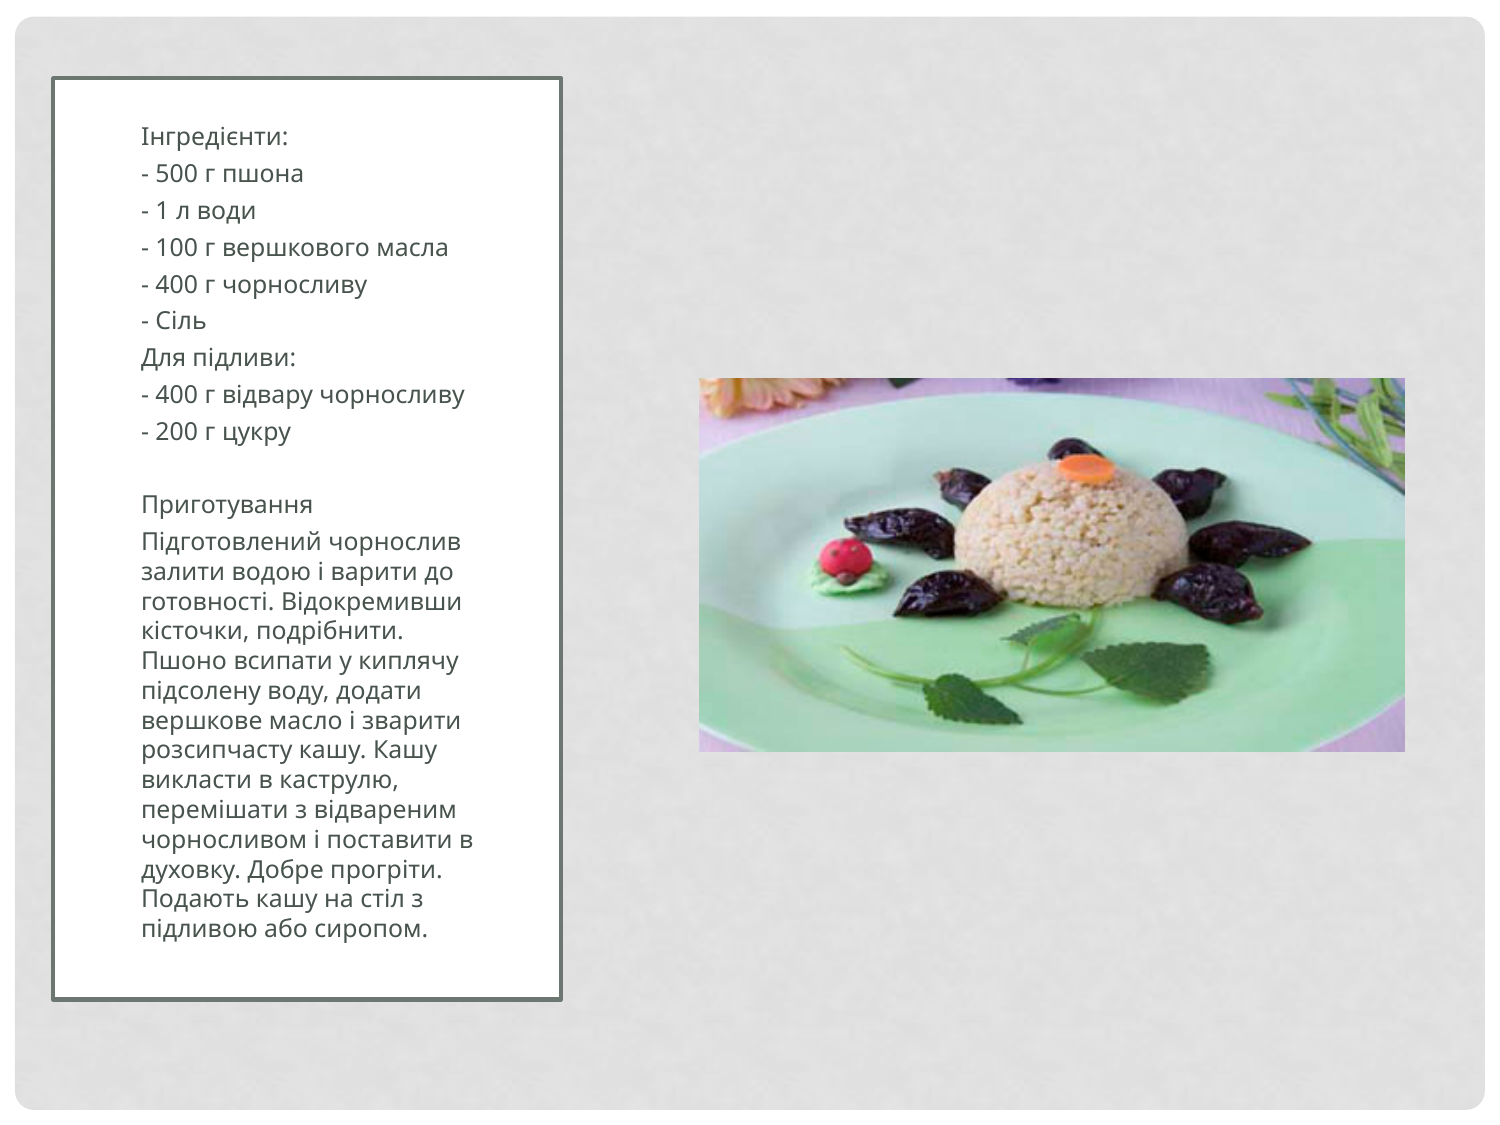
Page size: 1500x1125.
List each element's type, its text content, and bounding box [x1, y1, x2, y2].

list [699, 377, 1405, 752]
text_box [51, 76, 563, 1002]
list Інгредієнти: - 500 г пшона - 1 л води - 100 г вершкового масла - 400 г чорносливу - Сіль Для підливи: - 400 г відвару чорносливу - 200 г цукру Приготування Підготовлений чорнослив залити водою і варити до готовності. Відокремивши кісточки, подрібнити. Пшоно всипати у киплячу підсолену воду, додати вершкове масло і зварити розсипчасту кашу. Кашу викласти в каструлю, перемішати з відвареним чорносливом і поставити в духовку. Добре прогріти. Подають кашу на стіл з підливою або сиропом. [126, 113, 504, 965]
